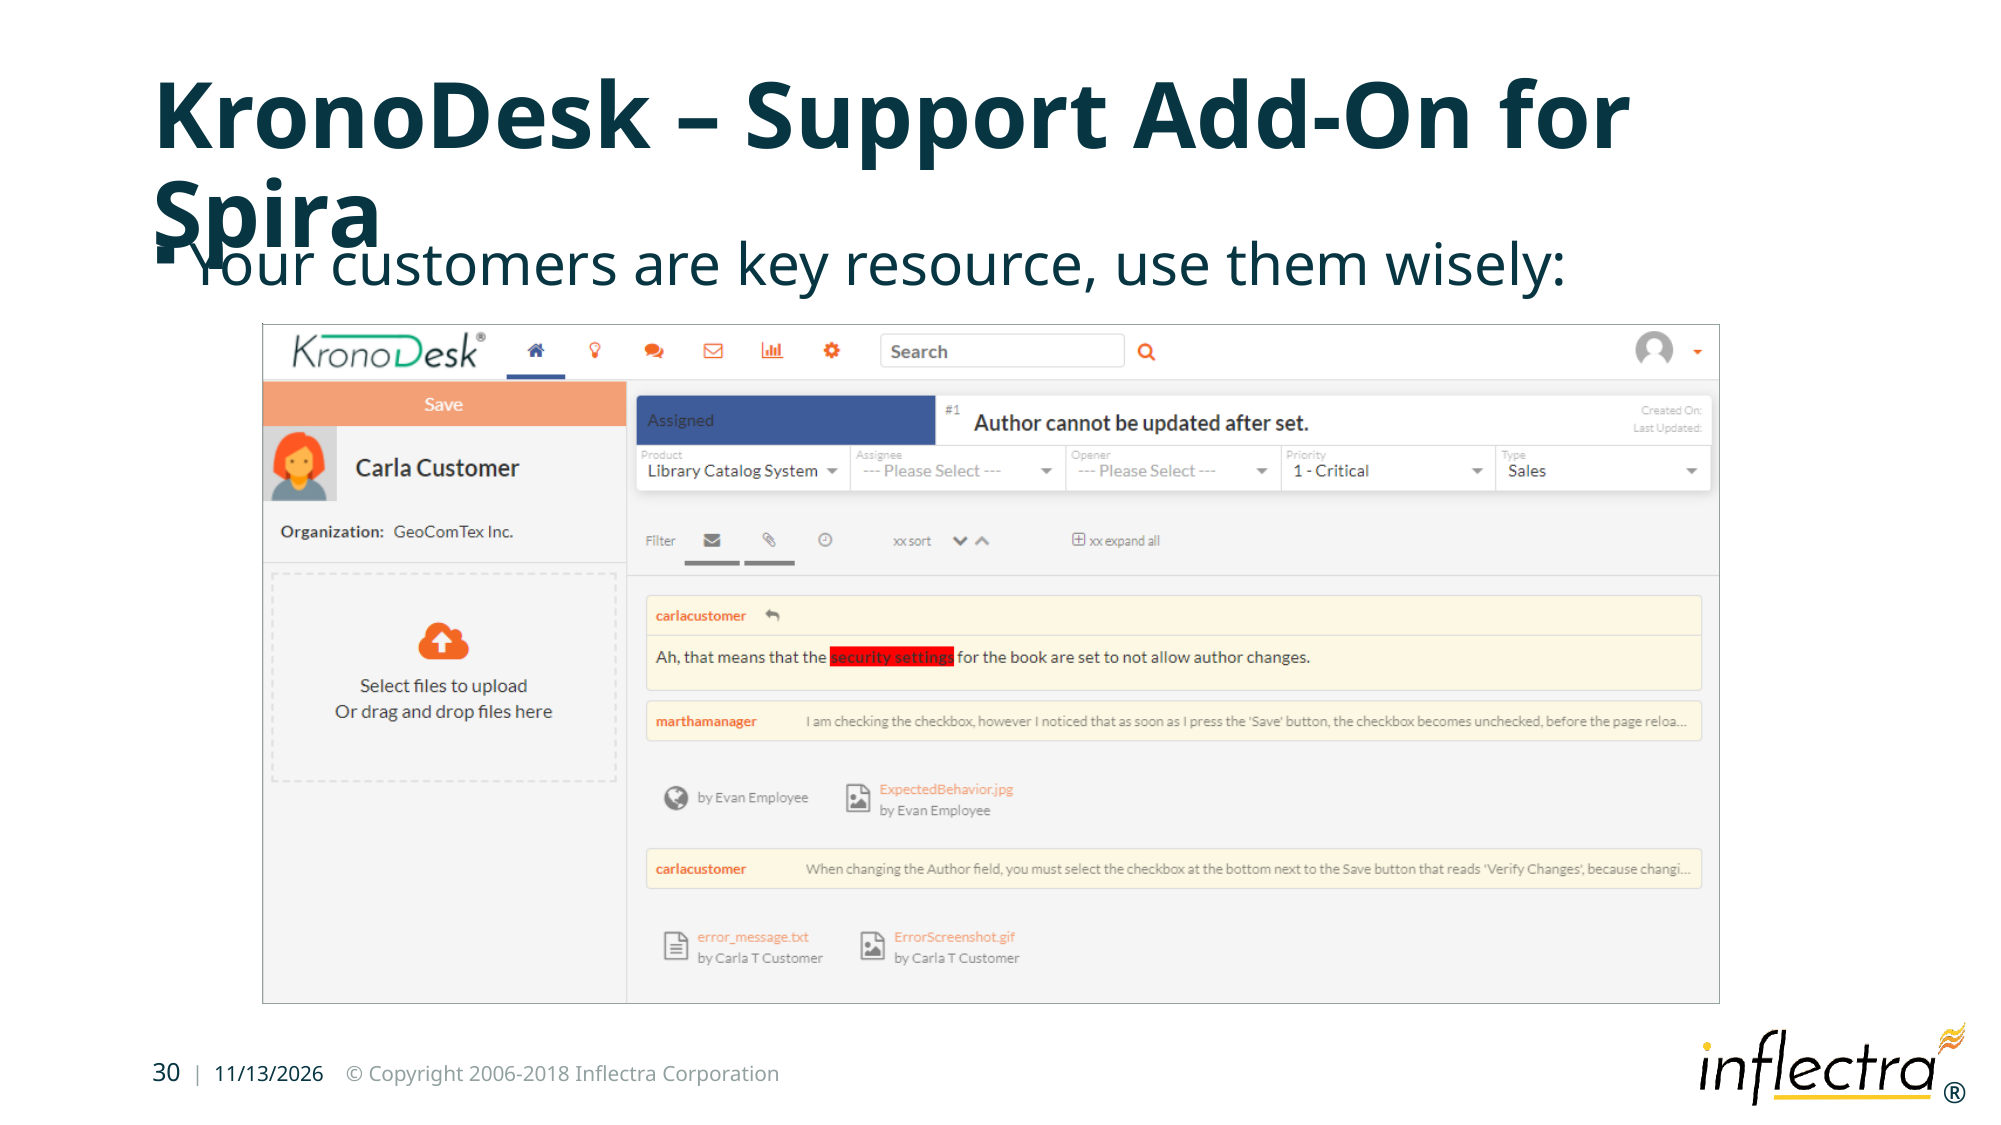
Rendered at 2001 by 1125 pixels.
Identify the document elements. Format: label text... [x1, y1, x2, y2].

list Your customers are key resource, use them wisely: [137, 227, 1863, 337]
picture [262, 324, 1720, 1004]
picture [1692, 1016, 1971, 1112]
title KronoDesk – Support Add-On for Spira [137, 59, 1863, 227]
